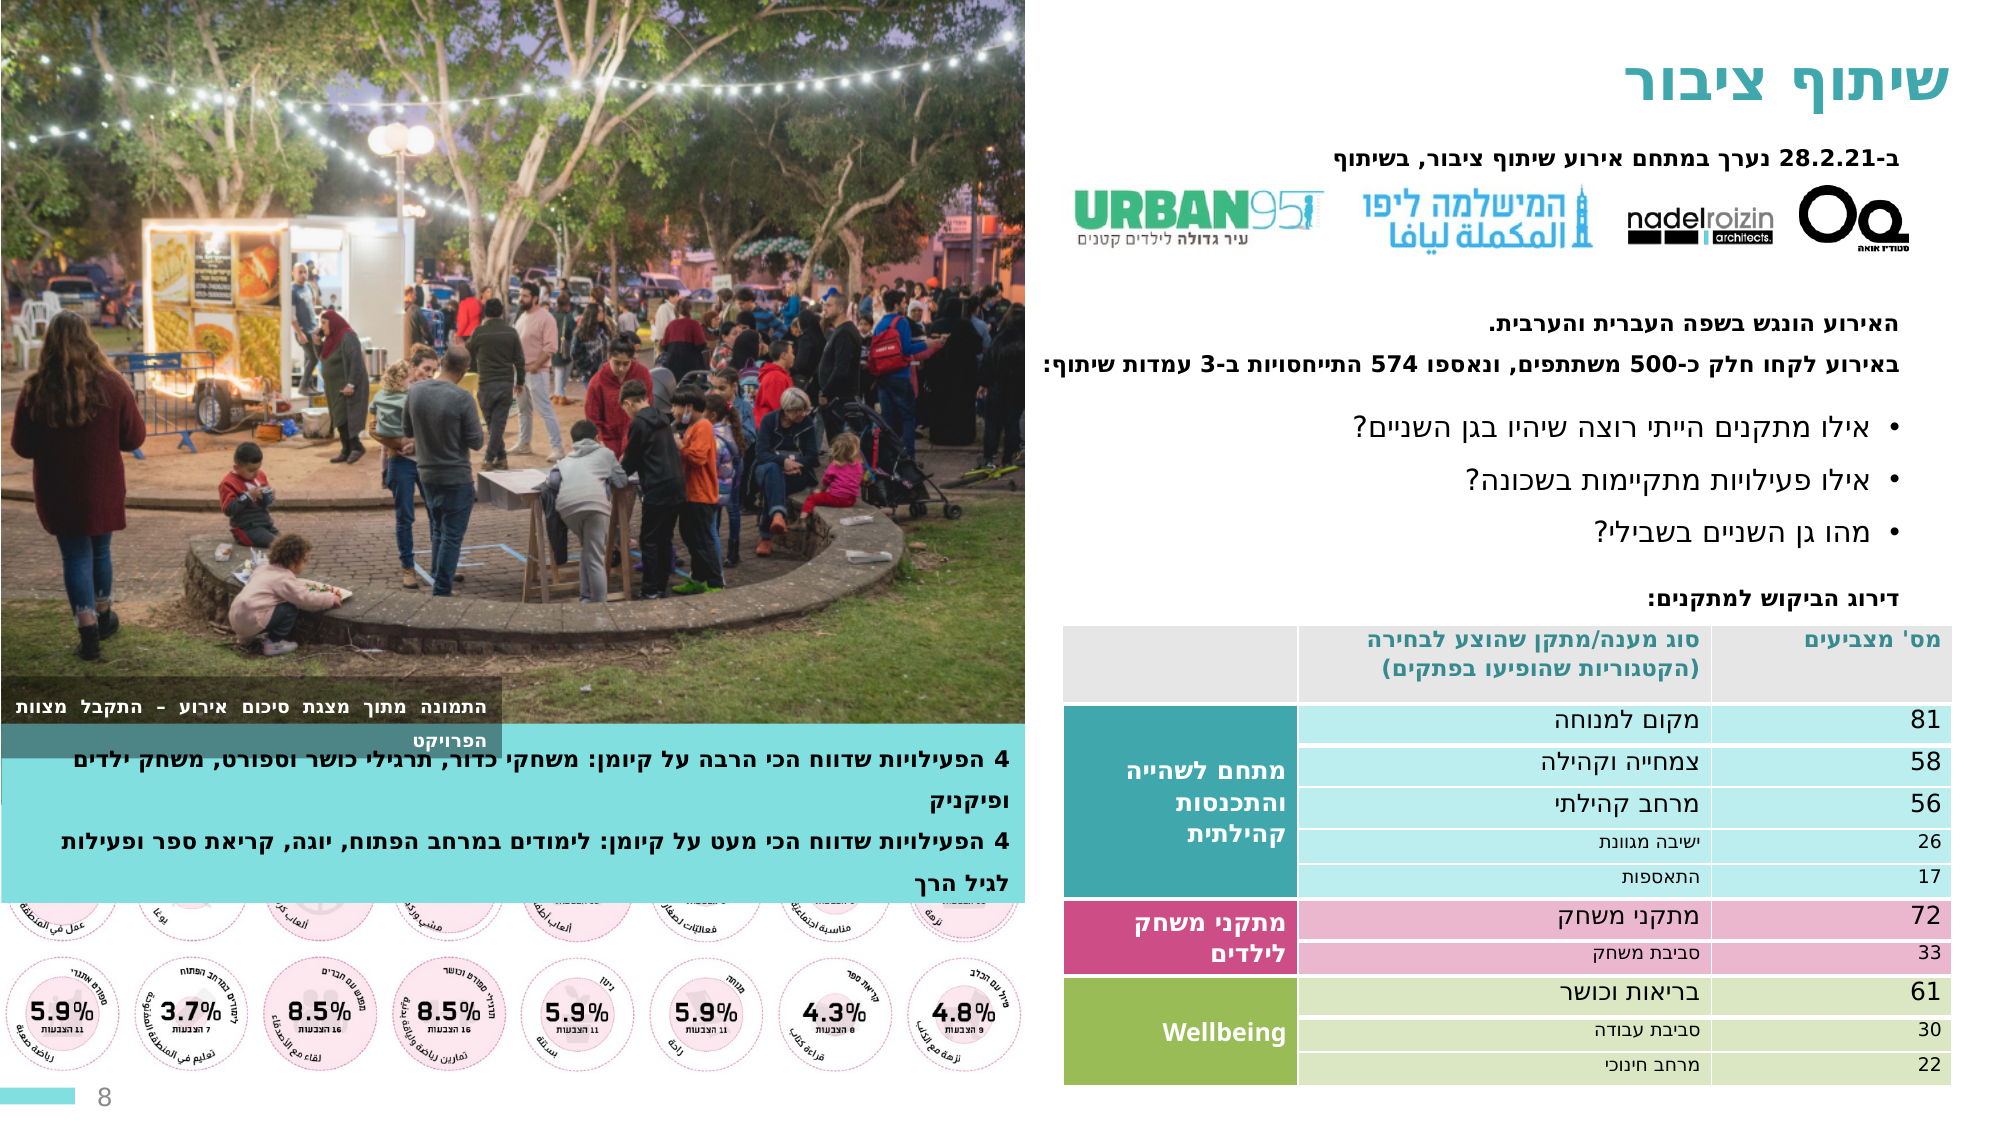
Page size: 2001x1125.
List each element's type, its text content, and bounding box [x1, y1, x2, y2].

table_header מס' מצביעים [1712, 626, 1952, 702]
table_cell מתקני משחק לילדים [1064, 901, 1297, 974]
table_cell 22 [1712, 1053, 1951, 1085]
text_box שיתוף ציבור [1025, 34, 1965, 120]
table_cell 17 [1712, 865, 1951, 897]
table_cell 26 [1712, 830, 1951, 863]
table_cell 72 [1712, 901, 1951, 939]
table_cell מתקני משחק [1299, 901, 1711, 939]
table_cell ישיבה מגוונת [1299, 830, 1711, 863]
text_box 4 הפעילויות שדווח הכי הרבה על קיומן: משחקי כדור, תרגילי כושר וספורט, משחק ילדים ופיקניק 4 הפעילויות שדווח הכי מעט על קיומן: לימודים במרחב הפתוח, יוגה, קריאת ספר ופעילות לגיל הרך [1, 806, 1025, 818]
table_cell מתחם לשהייה והתכנסות קהילתית [1064, 706, 1297, 897]
table_cell מרחב חינוכי [1299, 1053, 1711, 1085]
table_cell מרחב קהילתי [1299, 788, 1711, 828]
text_box ב-28.2.21 נערך במתחם אירוע שיתוף ציבור, בשיתוף האירוע הונגש בשפה העברית והערבית. באירוע לקחו חלק כ-500 משתתפים, ונאספו 574 התייחסויות ב-3 עמדות שיתוף: [1025, 122, 1915, 426]
table_cell 33 [1712, 943, 1951, 974]
table_cell 56 [1712, 788, 1951, 828]
table_cell 30 [1712, 1020, 1951, 1051]
text_box 8 [81, 1080, 532, 1125]
table_cell 81 [1712, 706, 1951, 743]
table_cell 58 [1712, 748, 1951, 786]
table_cell סביבת משחק [1299, 943, 1711, 974]
table_cell 61 [1712, 978, 1951, 1015]
table_header סוג מענה/מתקן שהוצע לבחירה (הקטגוריות שהופיעו בפתקים) [1299, 626, 1711, 702]
table_cell סביבת עבודה [1299, 1020, 1711, 1051]
picture [1061, 183, 1923, 260]
text_box [0, 1087, 76, 1105]
text_box דירוג הביקוש למתקנים: [1025, 562, 1915, 619]
table_cell בריאות וכושר [1299, 978, 1711, 1015]
text_box אילו מתקנים הייתי רוצה שיהיו בגן השניים? אילו פעילויות מתקיימות בשכונה? מהו גן השניים בשבילי? [1310, 383, 1916, 563]
picture [0, 818, 1025, 1080]
table_cell התאספות [1299, 865, 1711, 897]
picture [1, 0, 1025, 806]
table_cell מקום למנוחה [1299, 706, 1711, 743]
table_cell צמחייה וקהילה [1299, 748, 1711, 786]
table_cell Wellbeing [1064, 978, 1297, 1085]
table_header [1063, 626, 1297, 702]
